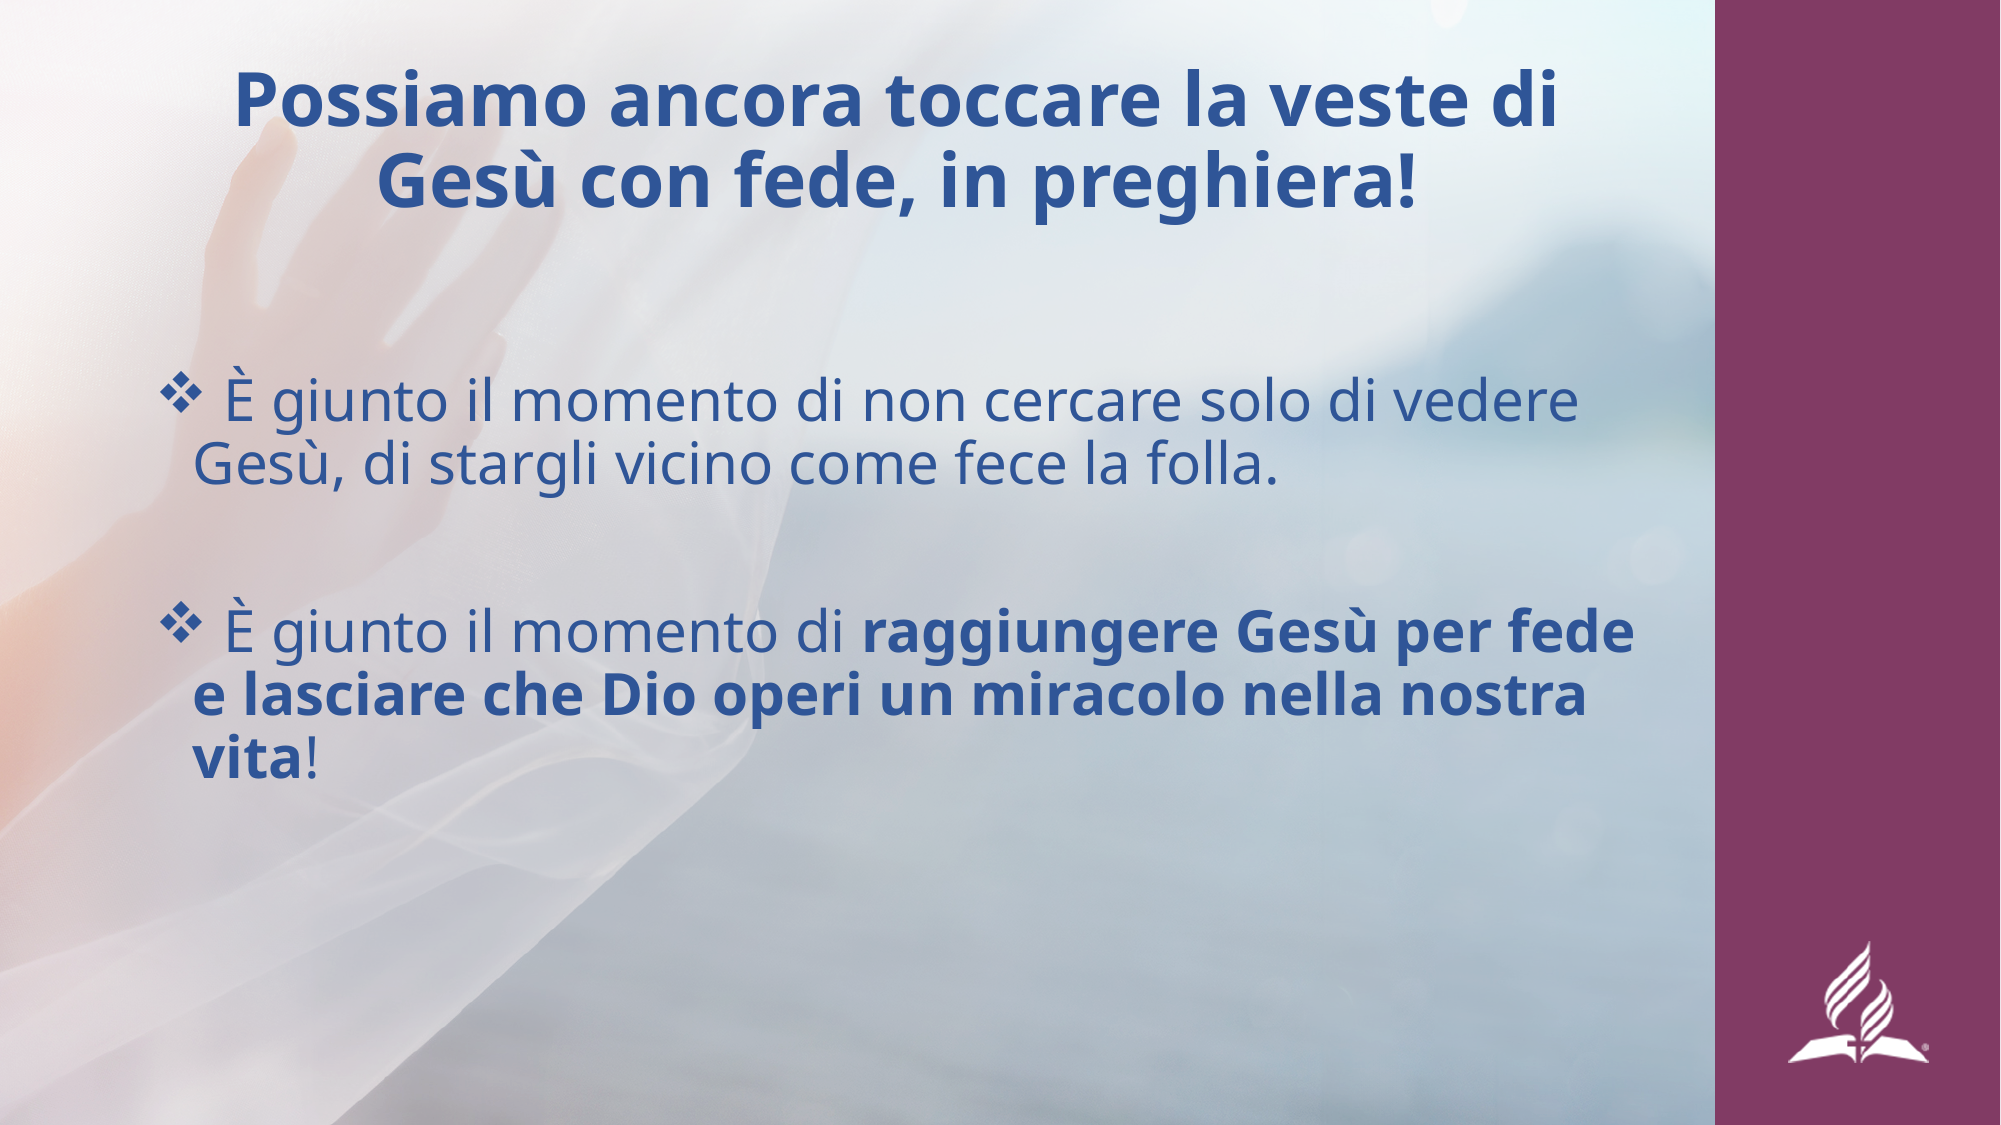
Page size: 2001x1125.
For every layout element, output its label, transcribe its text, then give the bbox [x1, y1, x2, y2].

list È giunto il momento di non cercare solo di vedere Gesù, di stargli vicino come fece la folla. È giunto il momento di raggiungere Gesù per fede e lasciare che Dio operi un miracolo nella nostra vita! [140, 298, 1678, 1042]
picture [0, 0, 2001, 1125]
title Possiamo ancora toccare la veste di Gesù con fede, in preghiera! [116, 35, 1678, 250]
